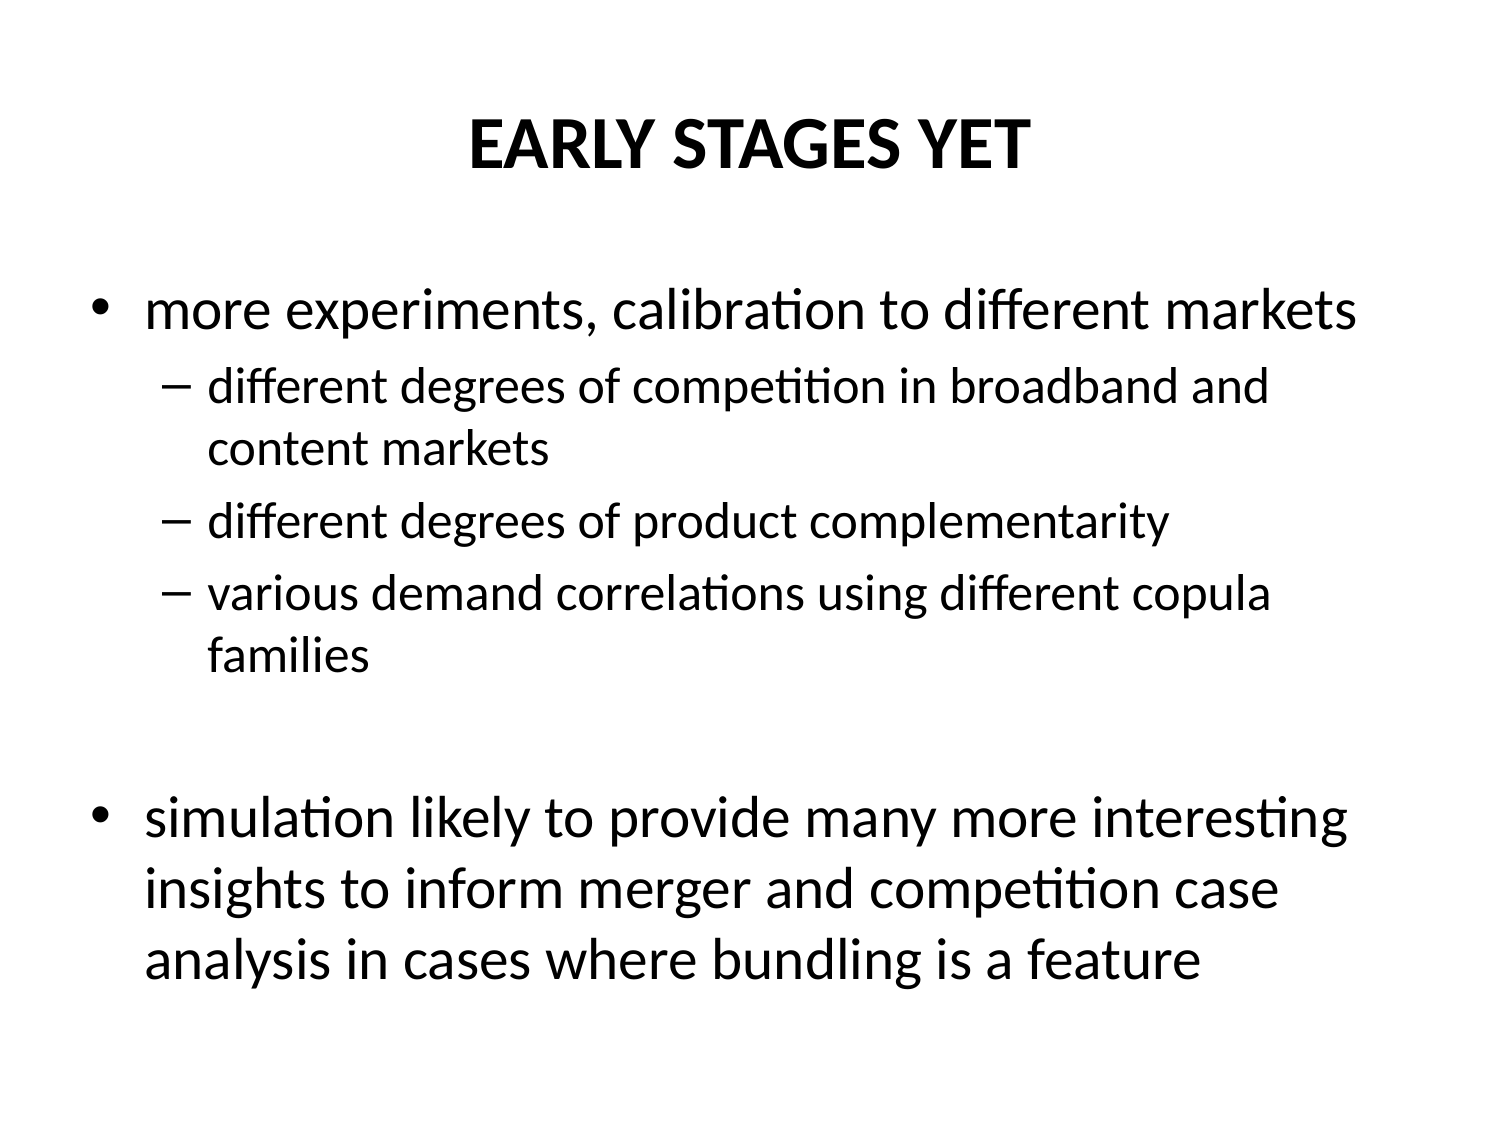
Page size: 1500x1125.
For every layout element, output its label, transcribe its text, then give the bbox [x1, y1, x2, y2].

title EARLY STAGES YET [75, 45, 1425, 233]
list more experiments, calibration to different markets different degrees of competition in broadband and content markets different degrees of product complementarity various demand correlations using different copula families simulation likely to provide many more interesting insights to inform merger and competition case analysis in cases where bundling is a feature [75, 262, 1455, 1005]
